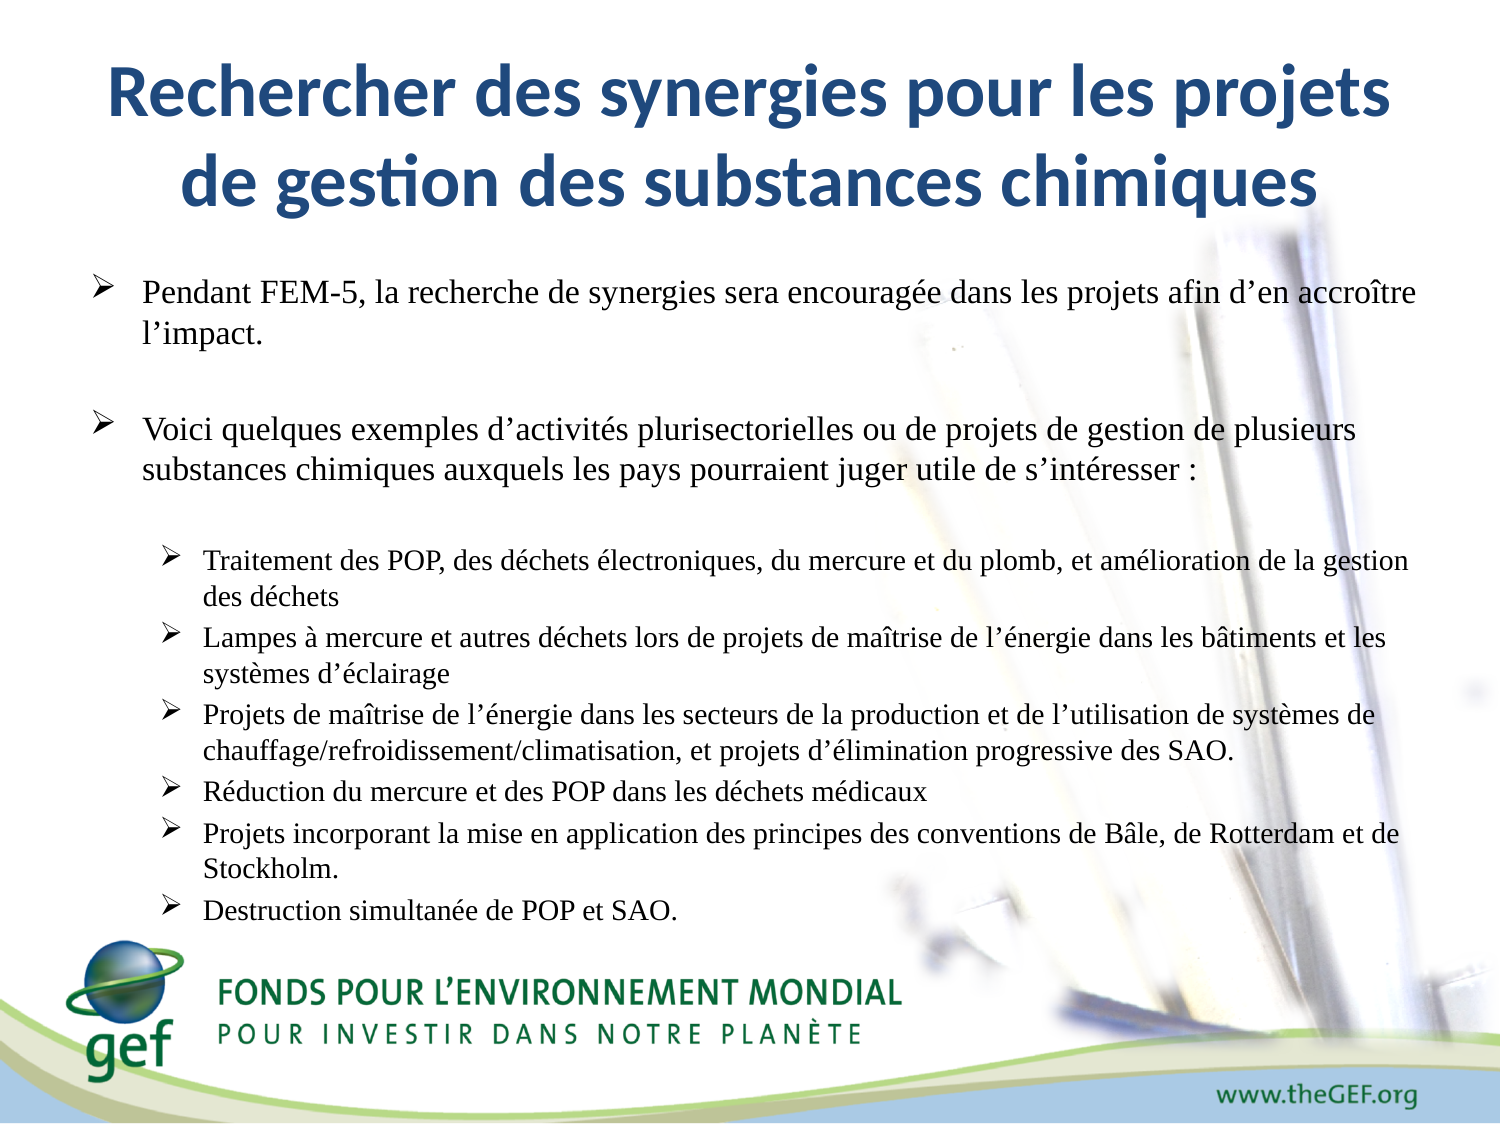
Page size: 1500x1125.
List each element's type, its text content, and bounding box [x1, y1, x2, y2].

picture [0, 185, 1500, 1125]
title Rechercher des synergies pour les projets de gestion des substances chimiques [74, 44, 1426, 219]
list Pendant FEM-5, la recherche de synergies sera encouragée dans les projets afin d’en accroître l’impact. Voici quelques exemples d’activités plurisectorielles ou de projets de gestion de plusieurs substances chimiques auxquels les pays pourraient juger utile de s’intéresser : Traitement des POP, des déchets électroniques, du mercure et du plomb, et amélioration de la gestion des déchets Lampes à mercure et autres déchets lors de projets de maîtrise de l’énergie dans les bâtiments et les systèmes d’éclairage Projets de maîtrise de l’énergie dans les secteurs de la production et de l’utilisation de systèmes de chauffage/refroidissement/climatisation, et projets d’élimination progressive des SAO. Réduction du mercure et des POP dans les déchets médicaux Projets incorporant la mise en application des principes des conventions de Bâle, de Rotterdam et de Stockholm. Destruction simultanée de POP et SAO. [74, 262, 869, 951]
